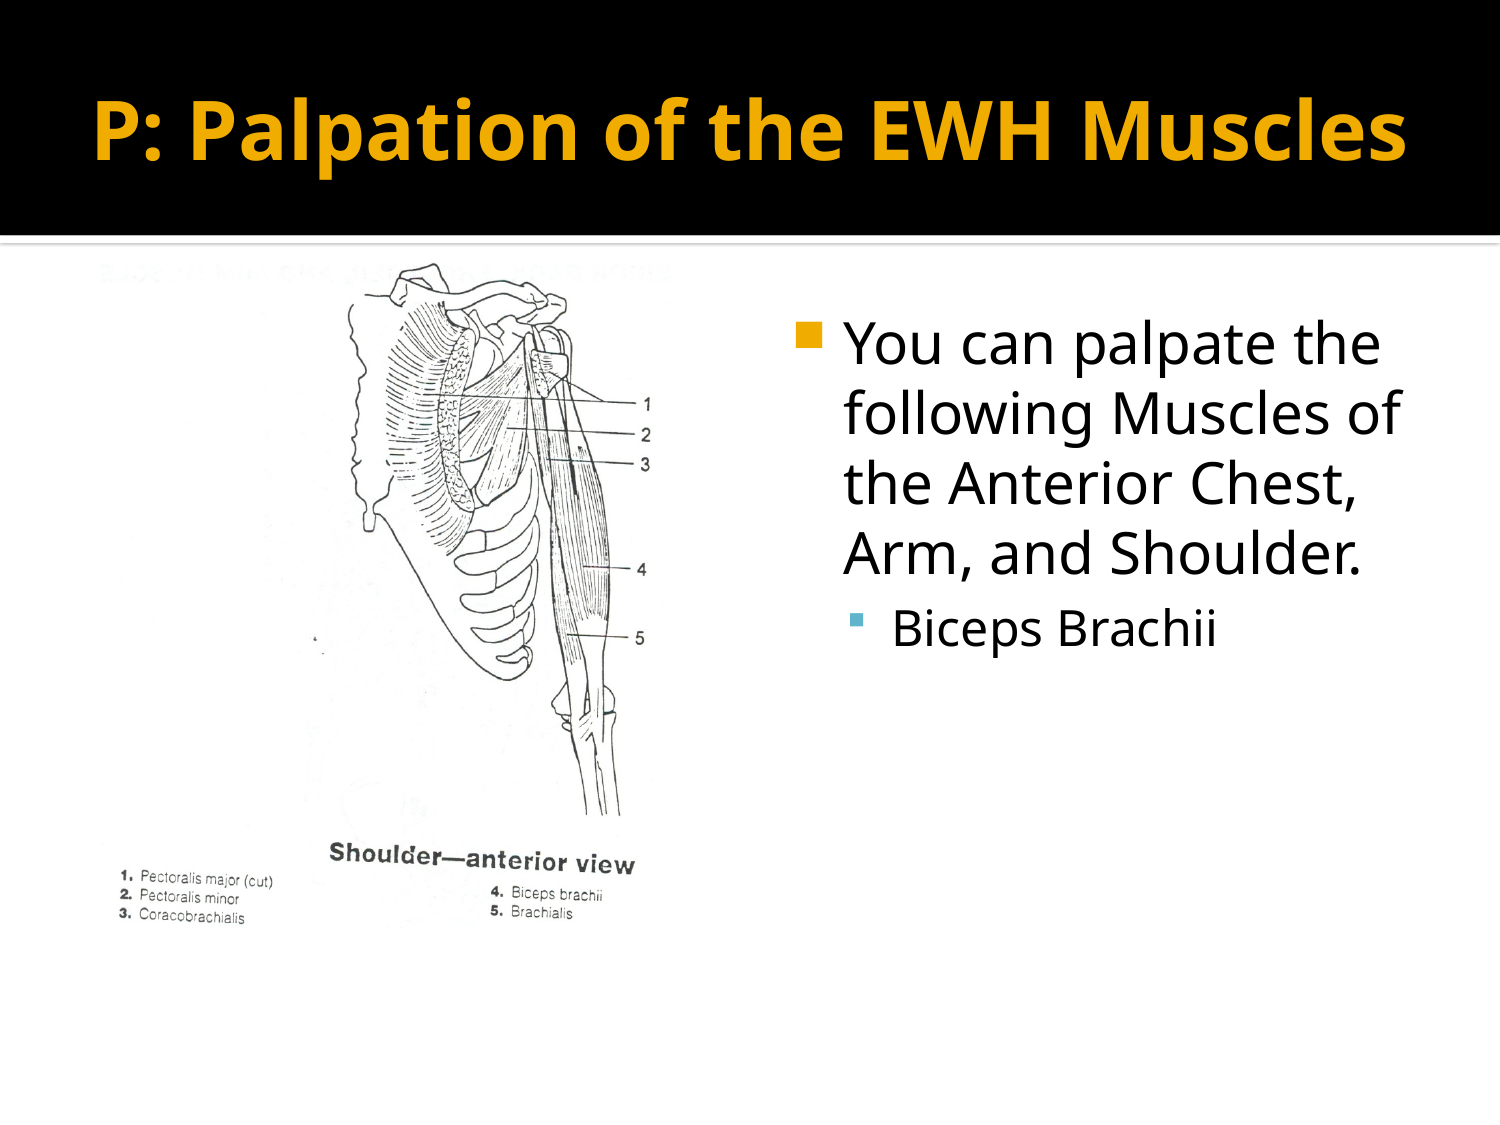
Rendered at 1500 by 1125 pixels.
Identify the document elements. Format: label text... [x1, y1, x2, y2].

title P: Palpation of the EWH Muscles [75, 24, 1425, 231]
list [99, 262, 675, 938]
list You can palpate the following Muscles of the Anterior Chest, Arm, and Shoulder. Biceps Brachii [762, 291, 1425, 1050]
